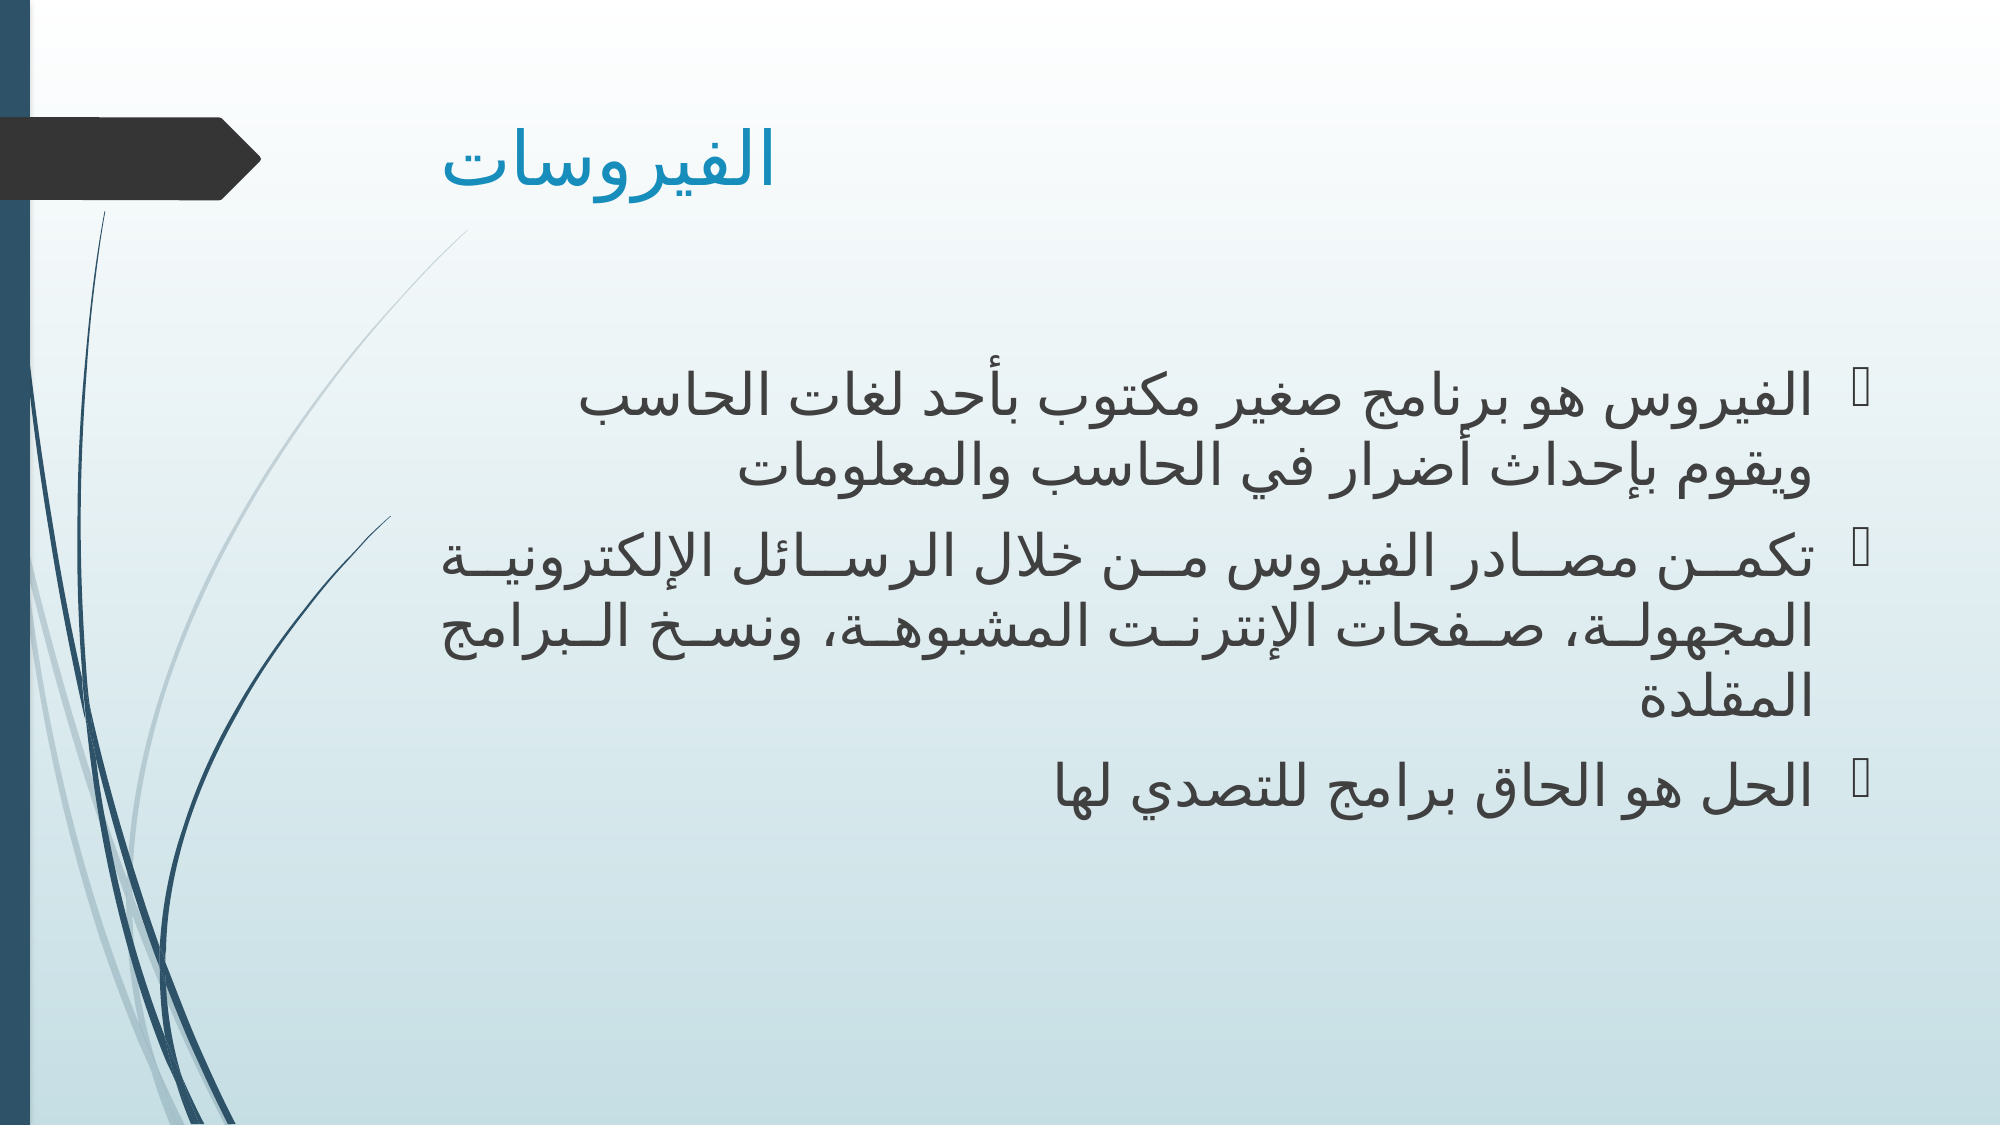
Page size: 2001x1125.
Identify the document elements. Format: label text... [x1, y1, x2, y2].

list الفيروس هو برنامج صغير مكتوب بأحد لغات الحاسب ويقوم بإحداث أضرار في الحاسب والمعلومات تكمن مصادر الفيروس من خلال الرسائل الإلكترونية المجهولة، صفحات الإنترنت المشبوهة، ونسخ البرامج المقلدة الحل هو الحاق برامج للتصدي لها [424, 350, 1888, 970]
title الفيروسات [425, 102, 1888, 313]
